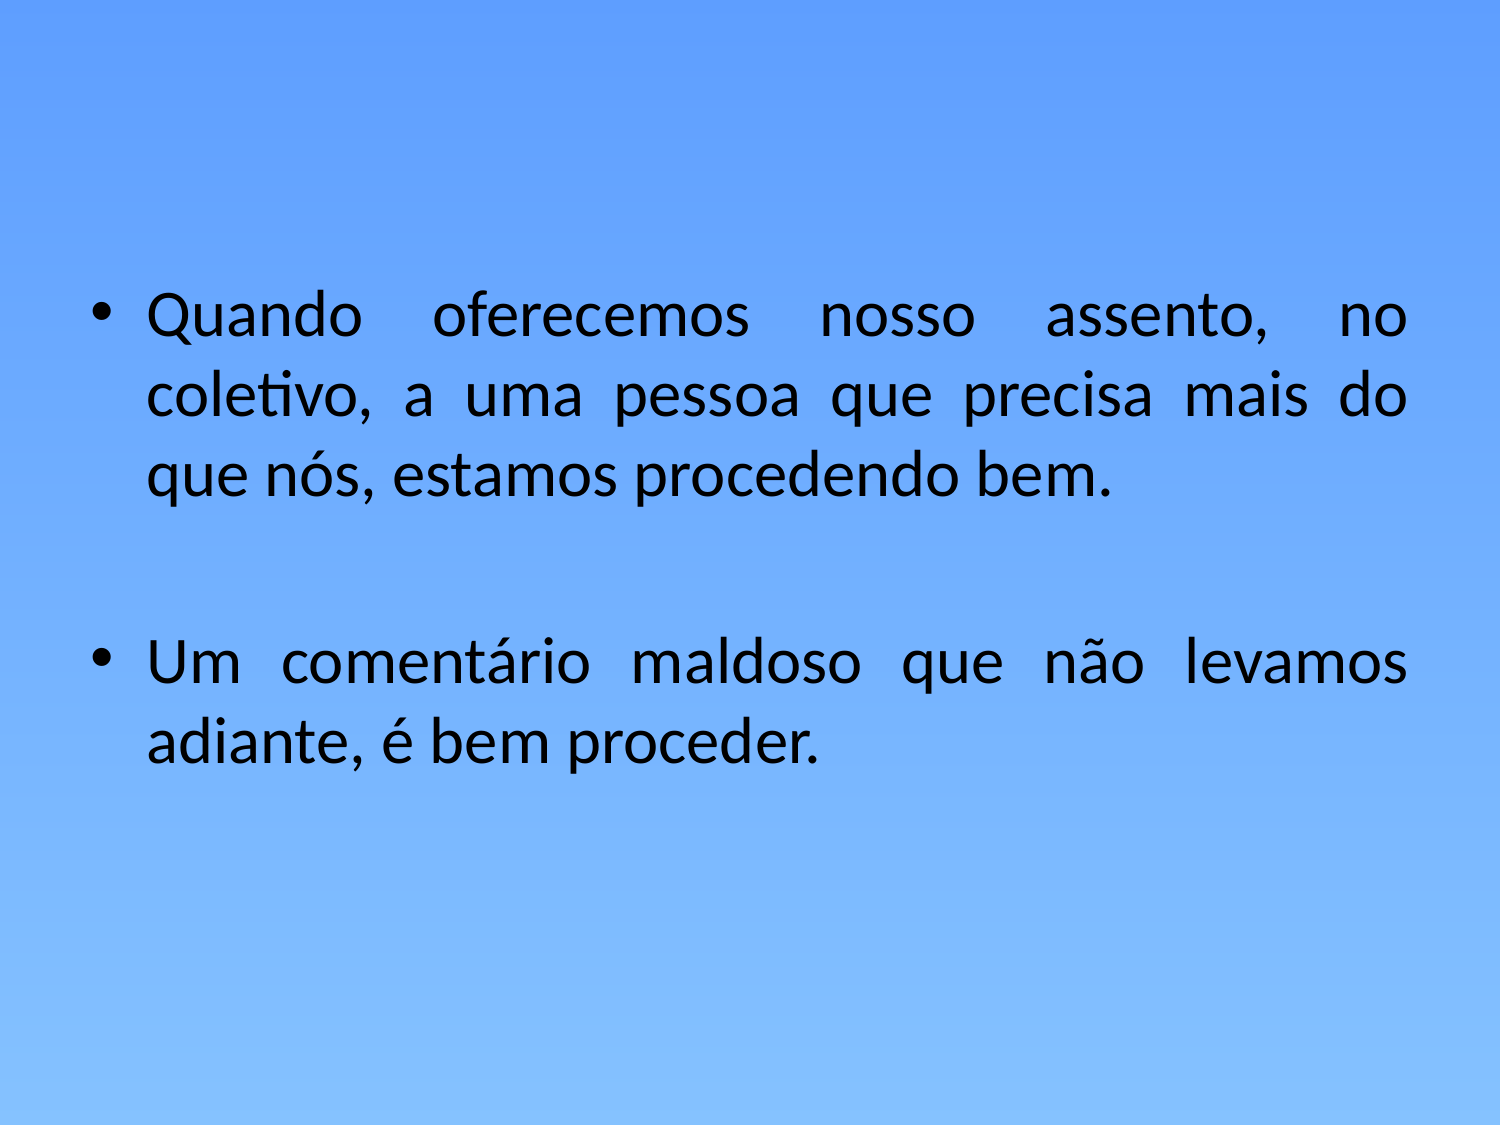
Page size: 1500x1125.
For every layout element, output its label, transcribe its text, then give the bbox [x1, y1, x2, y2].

list Quando oferecemos nosso assento, no coletivo, a uma pessoa que precisa mais do que nós, estamos procedendo bem. Um comentário maldoso que não levamos adiante, é bem proceder. [75, 262, 1425, 1005]
